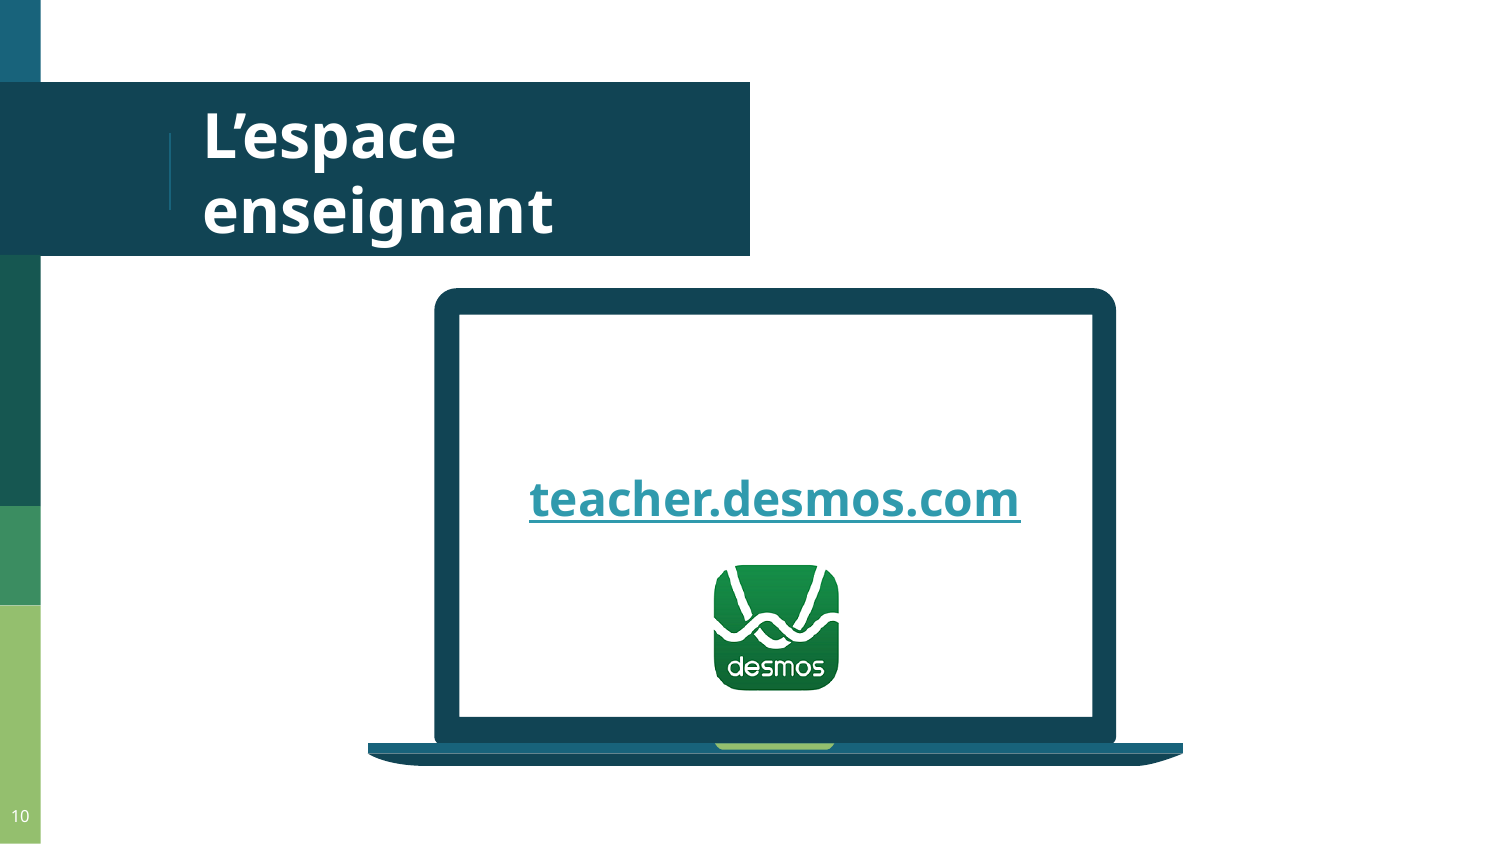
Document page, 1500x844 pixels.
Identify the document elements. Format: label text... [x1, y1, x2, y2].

slide_number ‹#› [0, 790, 49, 844]
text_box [367, 287, 1184, 767]
picture [709, 563, 841, 692]
title L’espace enseignant [187, 87, 715, 256]
